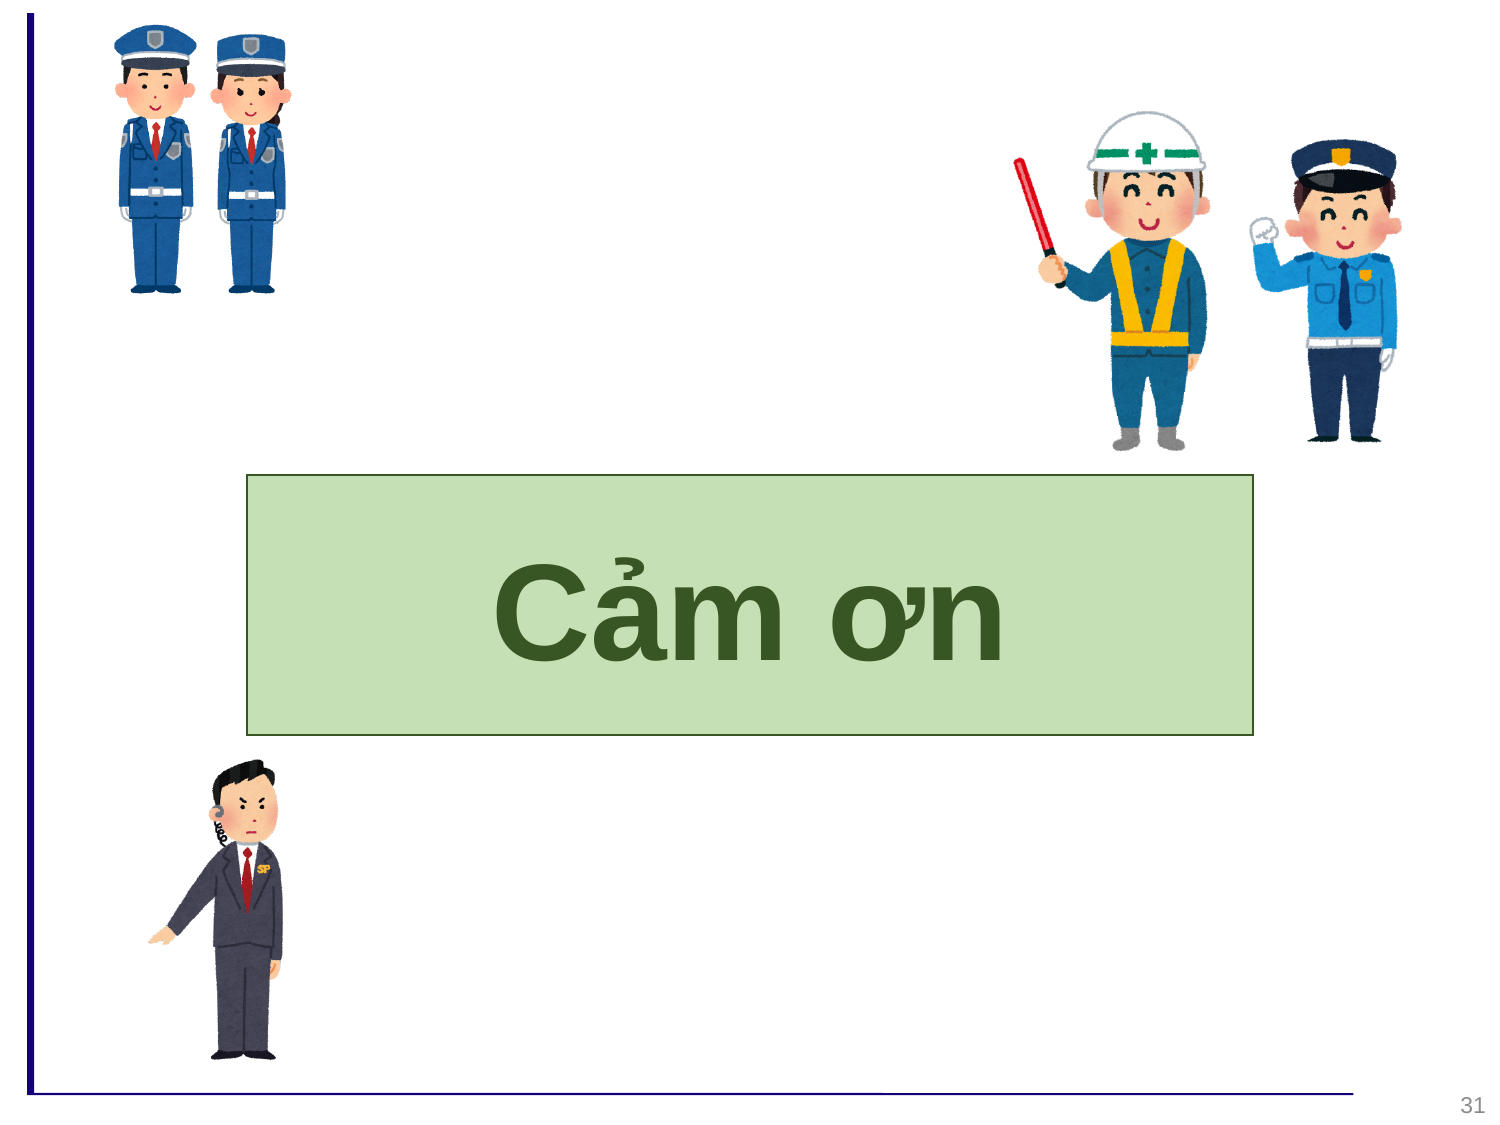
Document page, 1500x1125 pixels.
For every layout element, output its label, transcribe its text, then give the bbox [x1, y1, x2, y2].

picture [127, 753, 348, 1065]
text_box Cảm ơn [246, 474, 1254, 736]
picture [75, 19, 334, 299]
slide_number 31 [1163, 1074, 1500, 1125]
picture [995, 105, 1449, 457]
